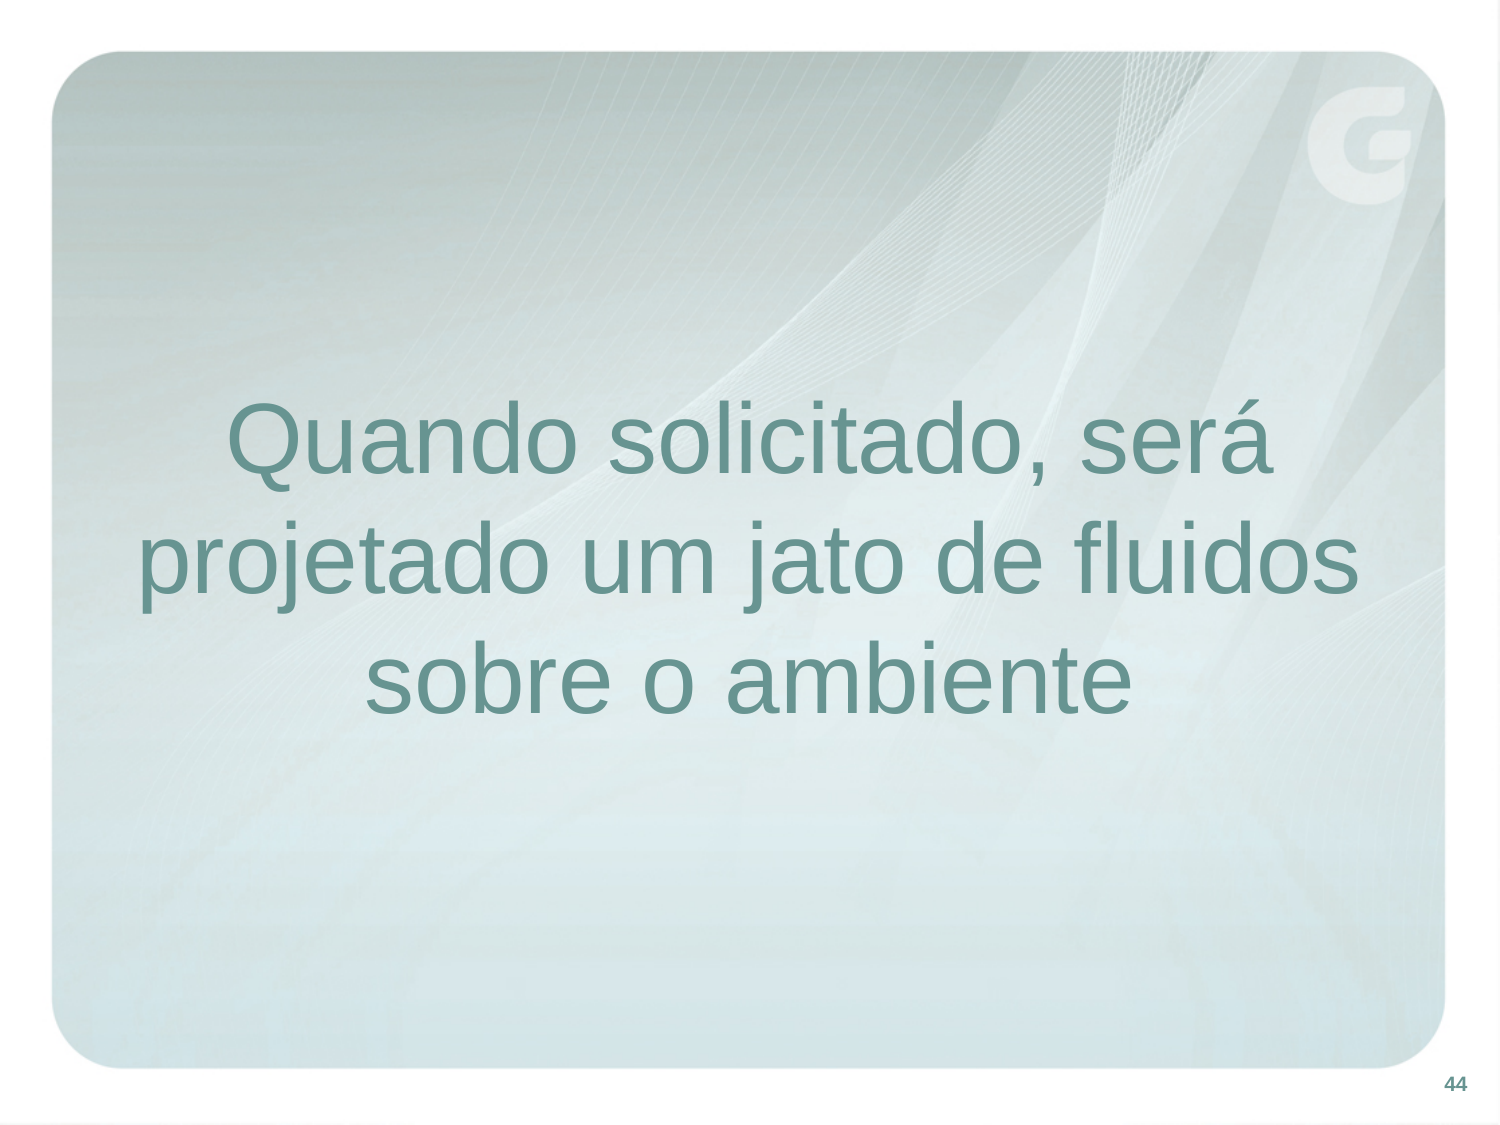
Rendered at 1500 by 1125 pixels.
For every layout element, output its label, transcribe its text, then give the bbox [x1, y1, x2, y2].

text_box Quando solicitado, será projetado um jato de fluidos sobre o ambiente [63, 373, 1436, 740]
picture [0, 0, 1500, 1125]
slide_number 44 [1132, 1063, 1483, 1125]
